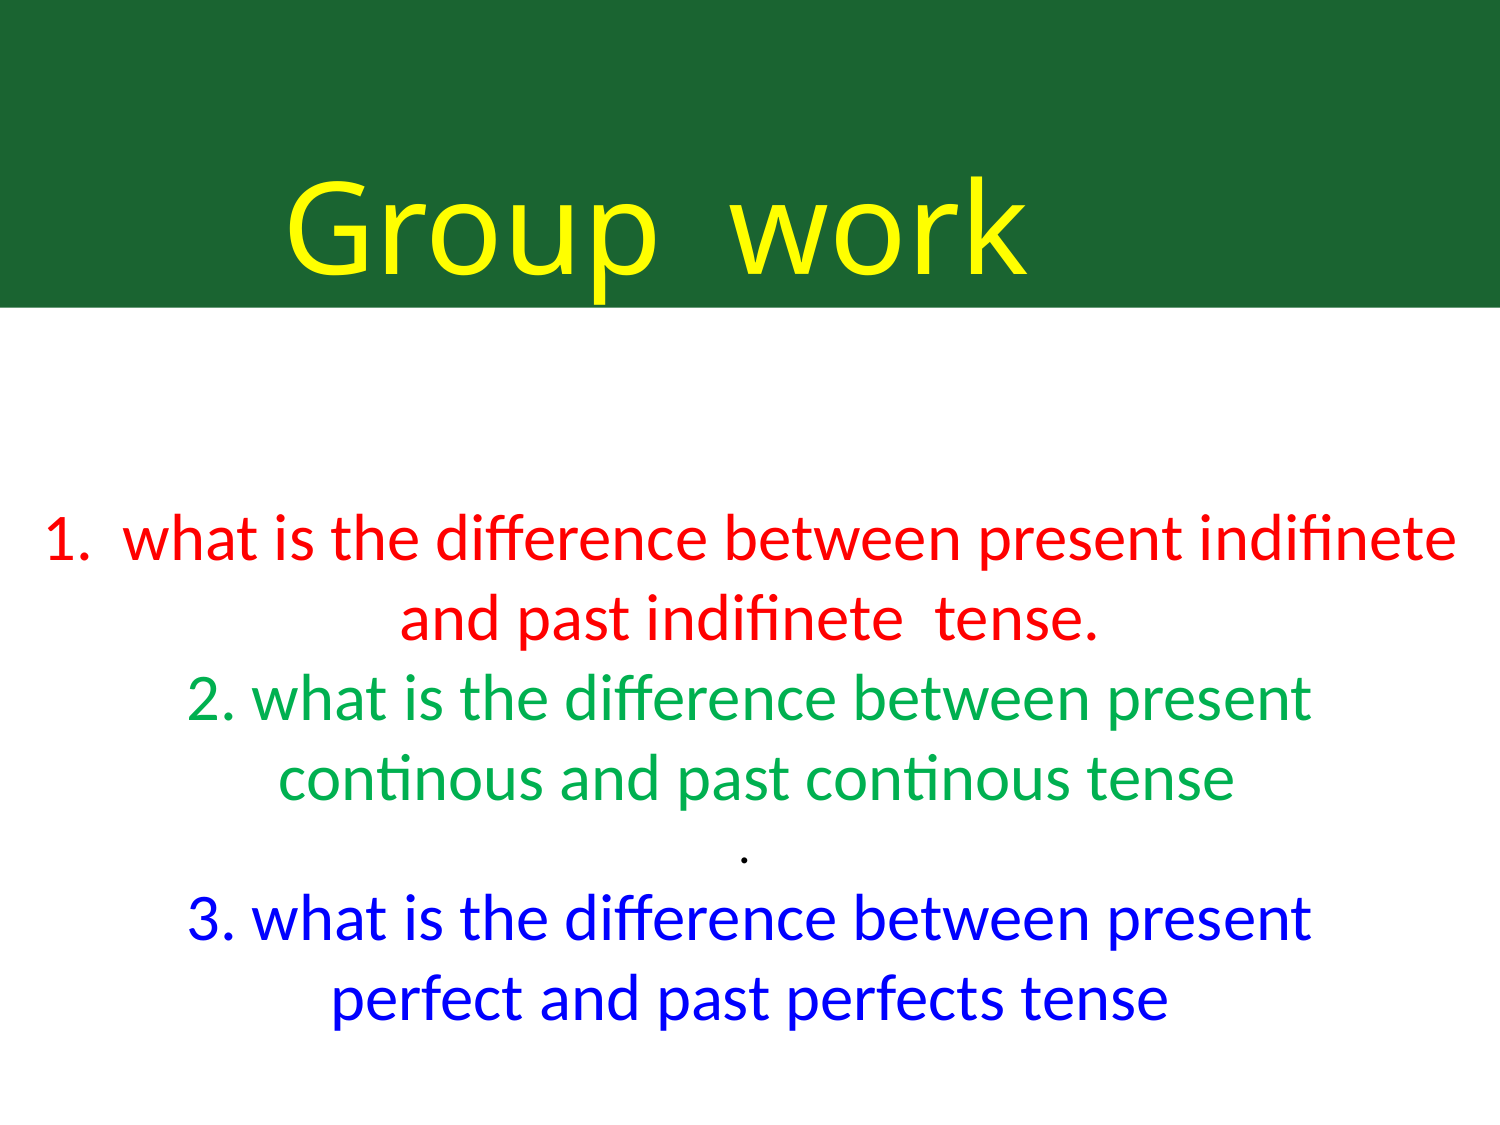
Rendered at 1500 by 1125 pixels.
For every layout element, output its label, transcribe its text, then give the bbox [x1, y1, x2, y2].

list Group work [0, 0, 1500, 308]
title 1. what is the difference between present indifinete and past indifinete tense. 2. what is the difference between present continous and past continous tense . 3. what is the difference between present perfect and past perfects tense [0, 308, 1500, 1125]
